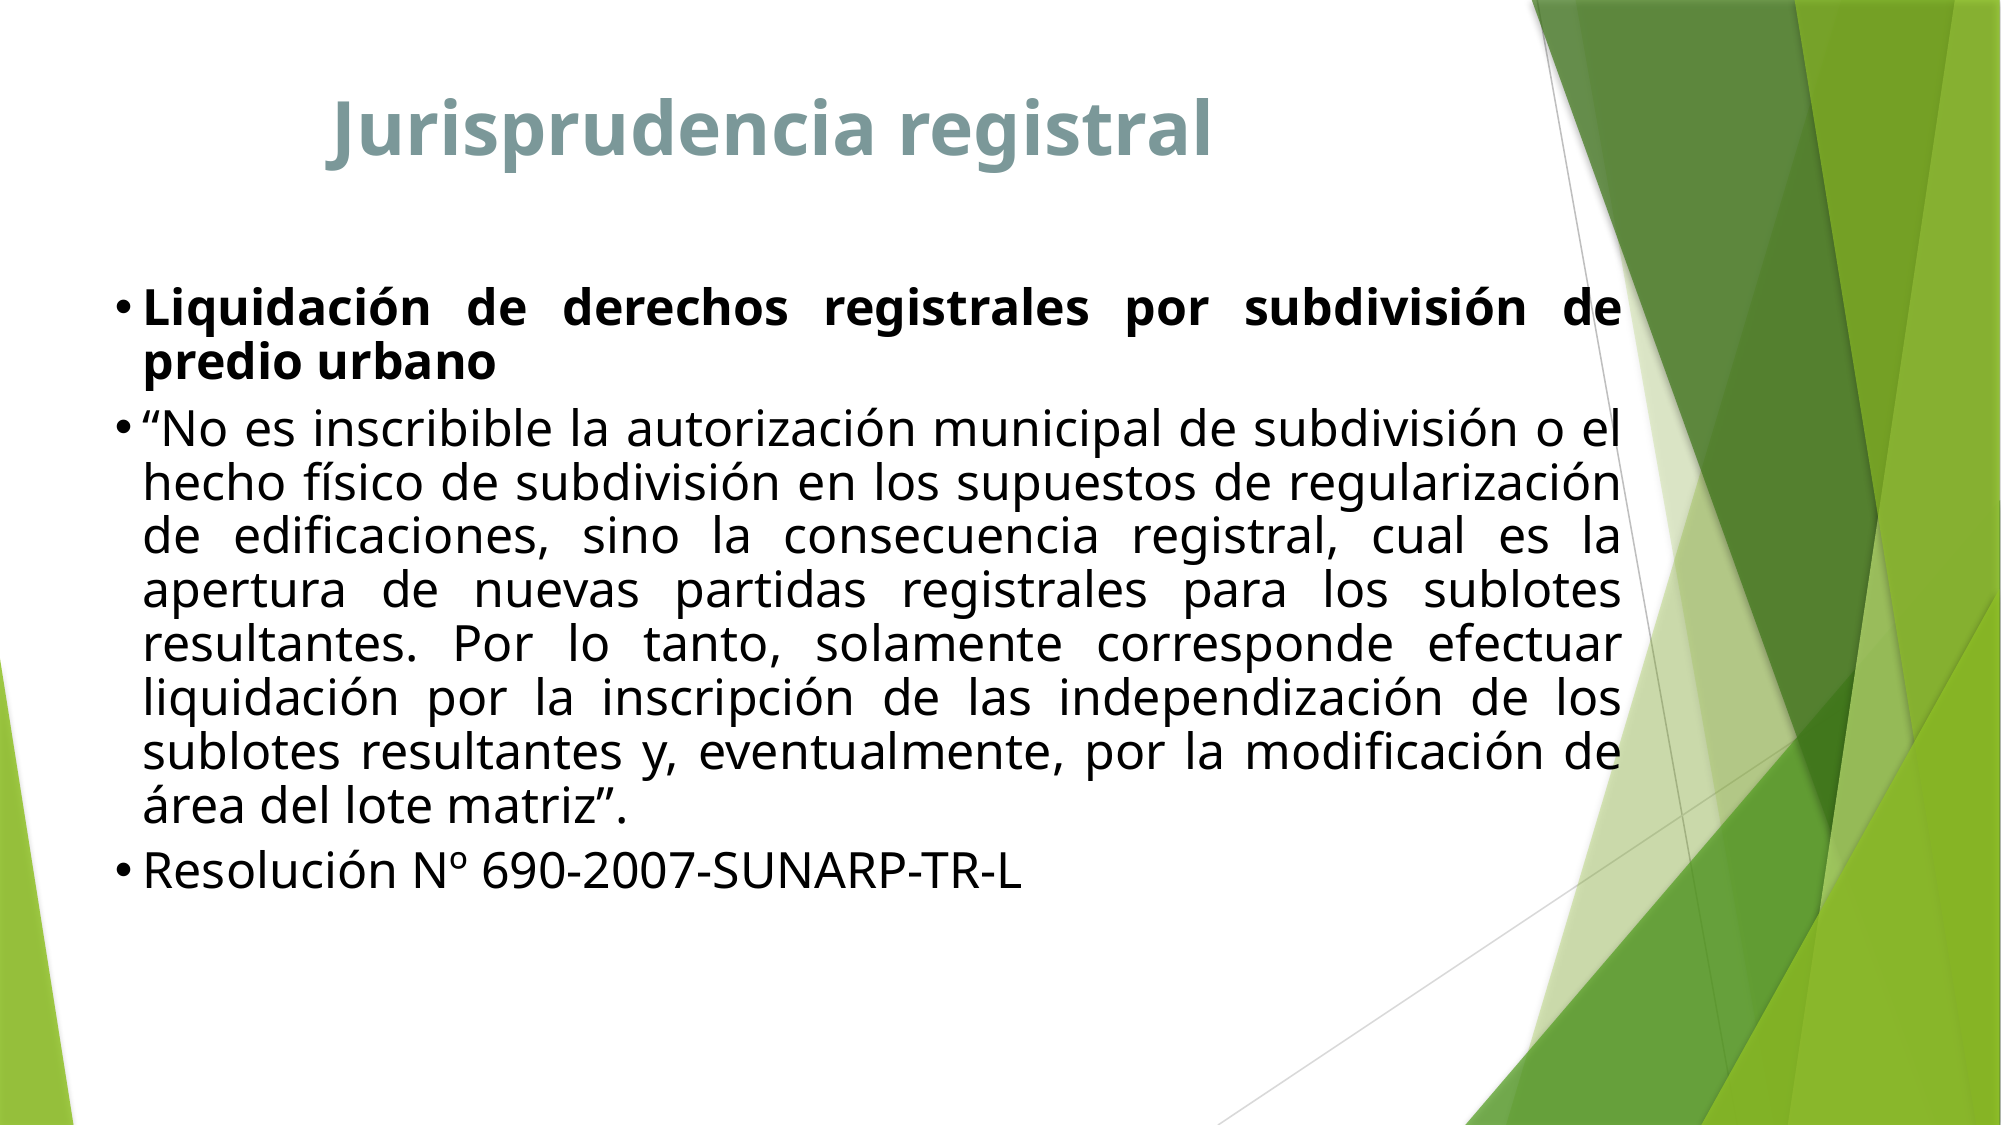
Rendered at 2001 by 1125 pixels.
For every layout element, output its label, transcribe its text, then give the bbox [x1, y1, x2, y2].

text_box Jurisprudencia registral [316, 37, 1675, 225]
text_box Liquidación de derechos registrales por subdivisión de predio urbano “No es inscribible la autorización municipal de subdivisión o el hecho físico de subdivisión en los supuestos de regularización de edificaciones, sino la consecuencia registral, cual es la apertura de nuevas partidas registrales para los sublotes resultantes. Por lo tanto, solamente corresponde efectuar liquidación por la inscripción de las independización de los sublotes resultantes y, eventualmente, por la modificación de área del lote matriz”. Resolución Nº 690-2007-SUNARP-TR-L [99, 274, 1639, 897]
